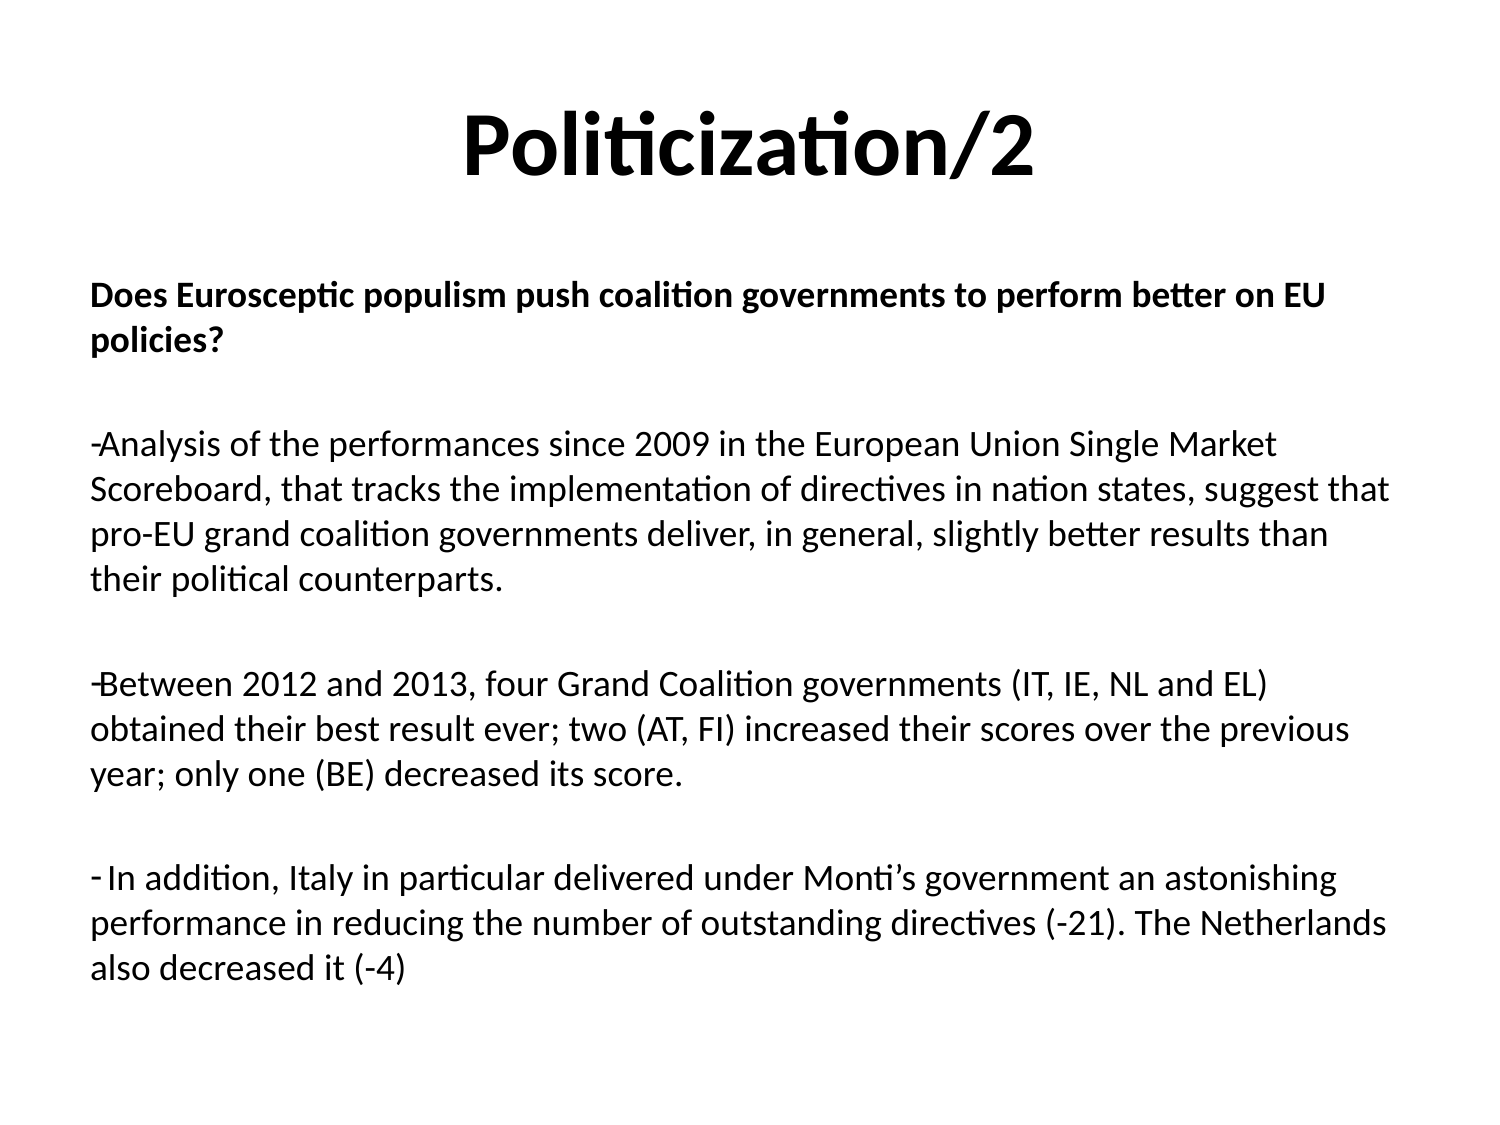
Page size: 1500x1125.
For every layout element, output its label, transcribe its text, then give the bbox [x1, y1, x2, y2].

list Does Eurosceptic populism push coalition governments to perform better on EU policies? Analysis of the performances since 2009 in the European Union Single Market Scoreboard, that tracks the implementation of directives in nation states, suggest that pro-EU grand coalition governments deliver, in general, slightly better results than their political counterparts. Between 2012 and 2013, four Grand Coalition governments (IT, IE, NL and EL) obtained their best result ever; two (AT, FI) increased their scores over the previous year; only one (BE) decreased its score. In addition, Italy in particular delivered under Monti’s government an astonishing performance in reducing the number of outstanding directives (-21). The Netherlands also decreased it (-4) [75, 262, 1425, 1005]
title Politicization/2 [75, 45, 1425, 233]
